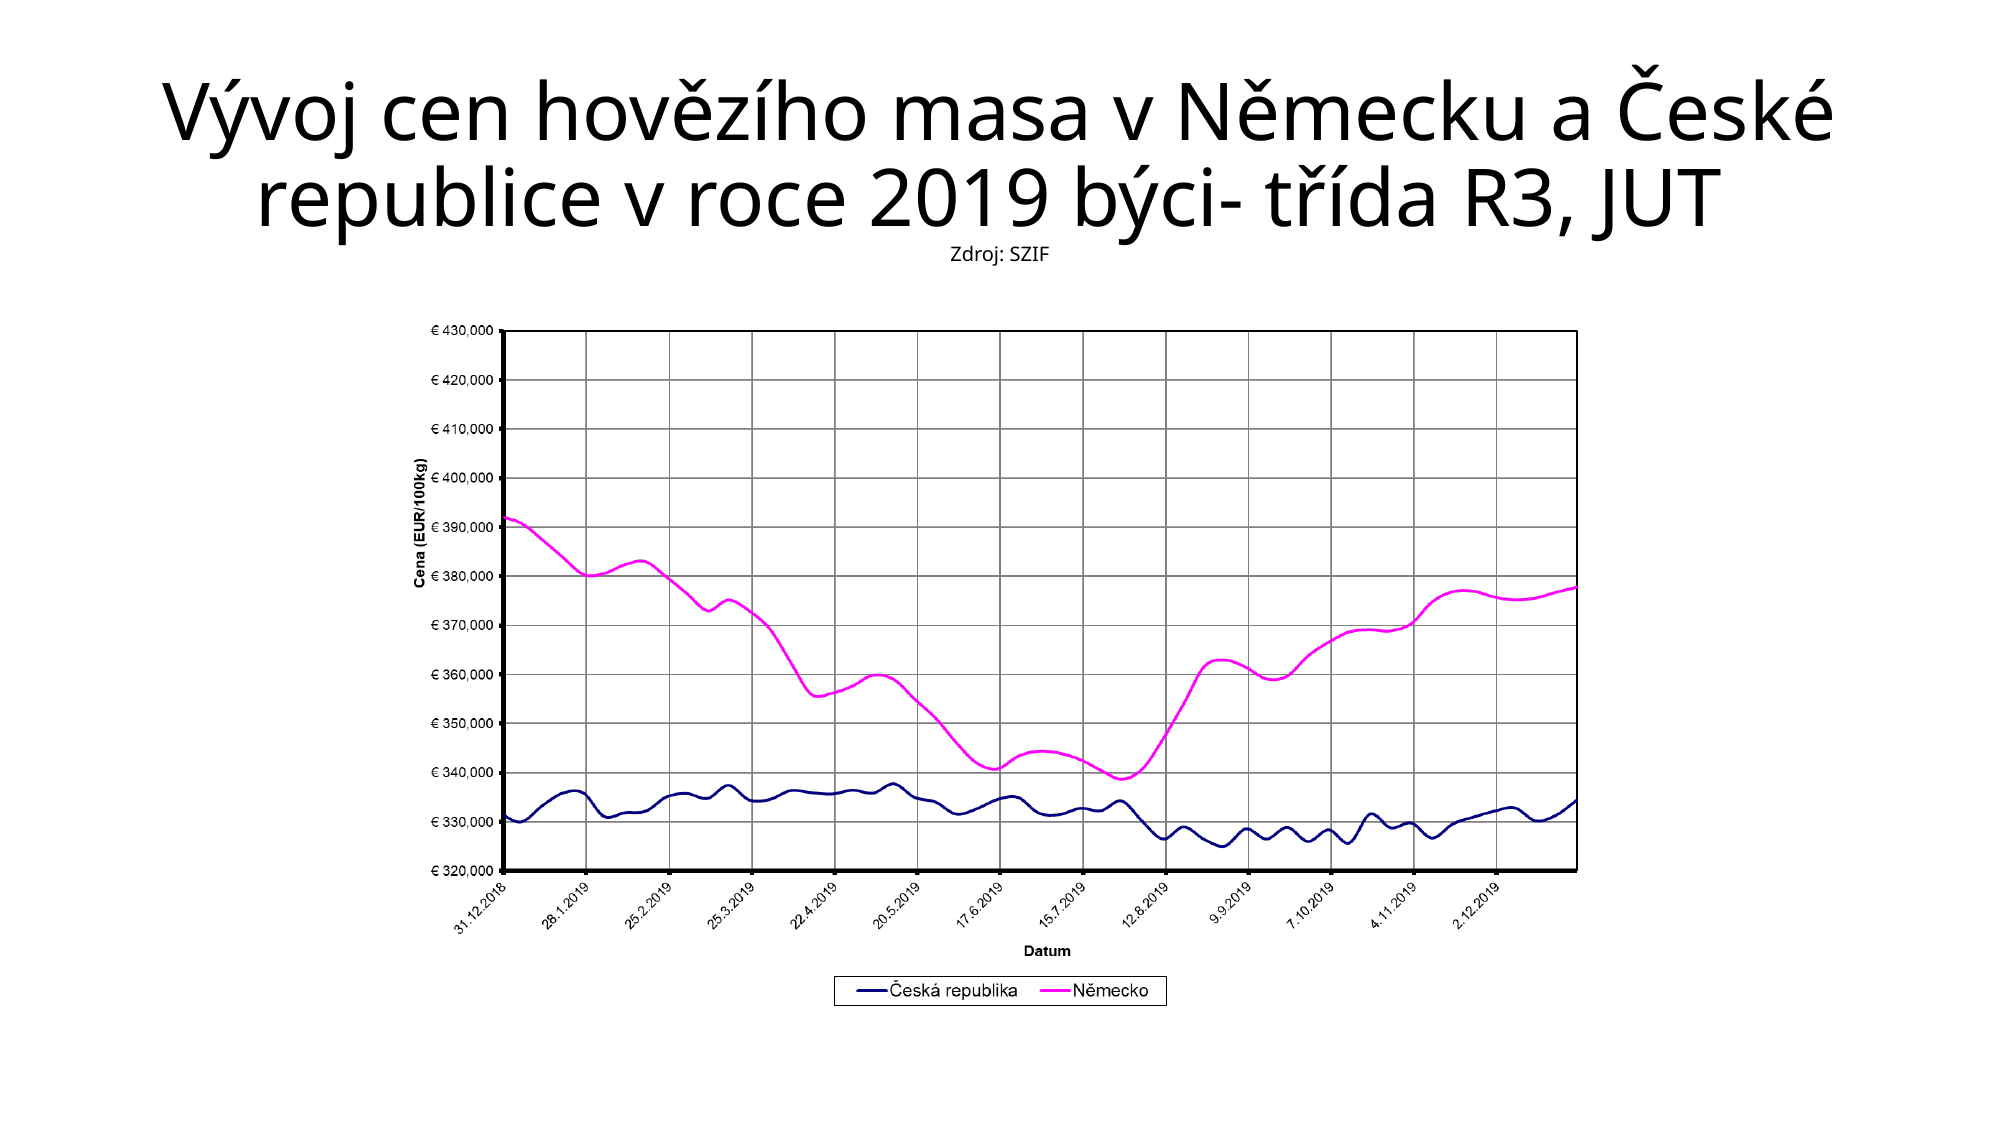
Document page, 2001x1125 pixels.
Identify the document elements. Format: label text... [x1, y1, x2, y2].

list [404, 299, 1596, 1014]
title Vývoj cen hovězího masa v Německu a České republice v roce 2019 býci- třída R3, JUT Zdroj: SZIF [137, 59, 1863, 278]
